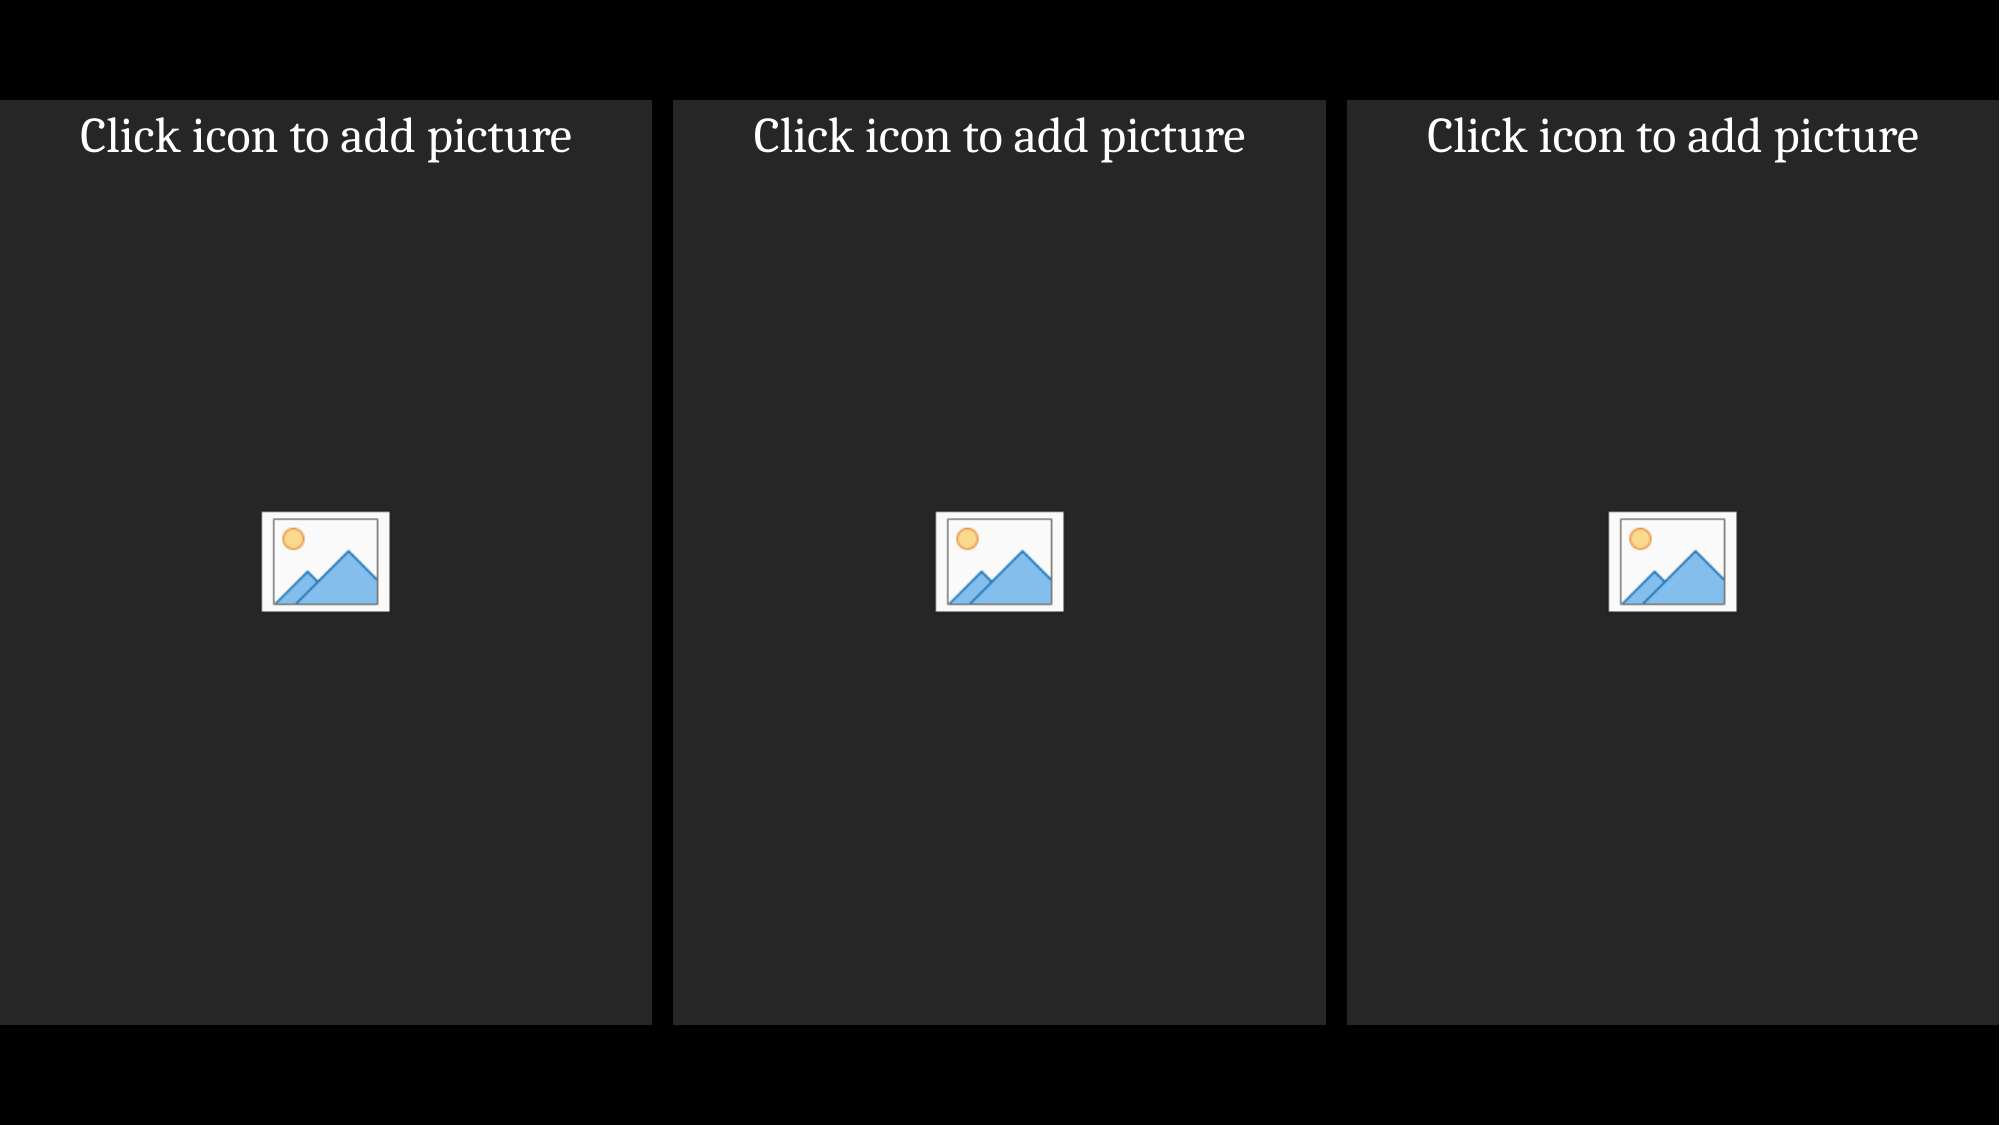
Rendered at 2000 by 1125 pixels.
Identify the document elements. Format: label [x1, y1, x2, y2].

picture [0, 99, 653, 1025]
picture [1346, 99, 2000, 1025]
picture [673, 99, 1326, 1025]
